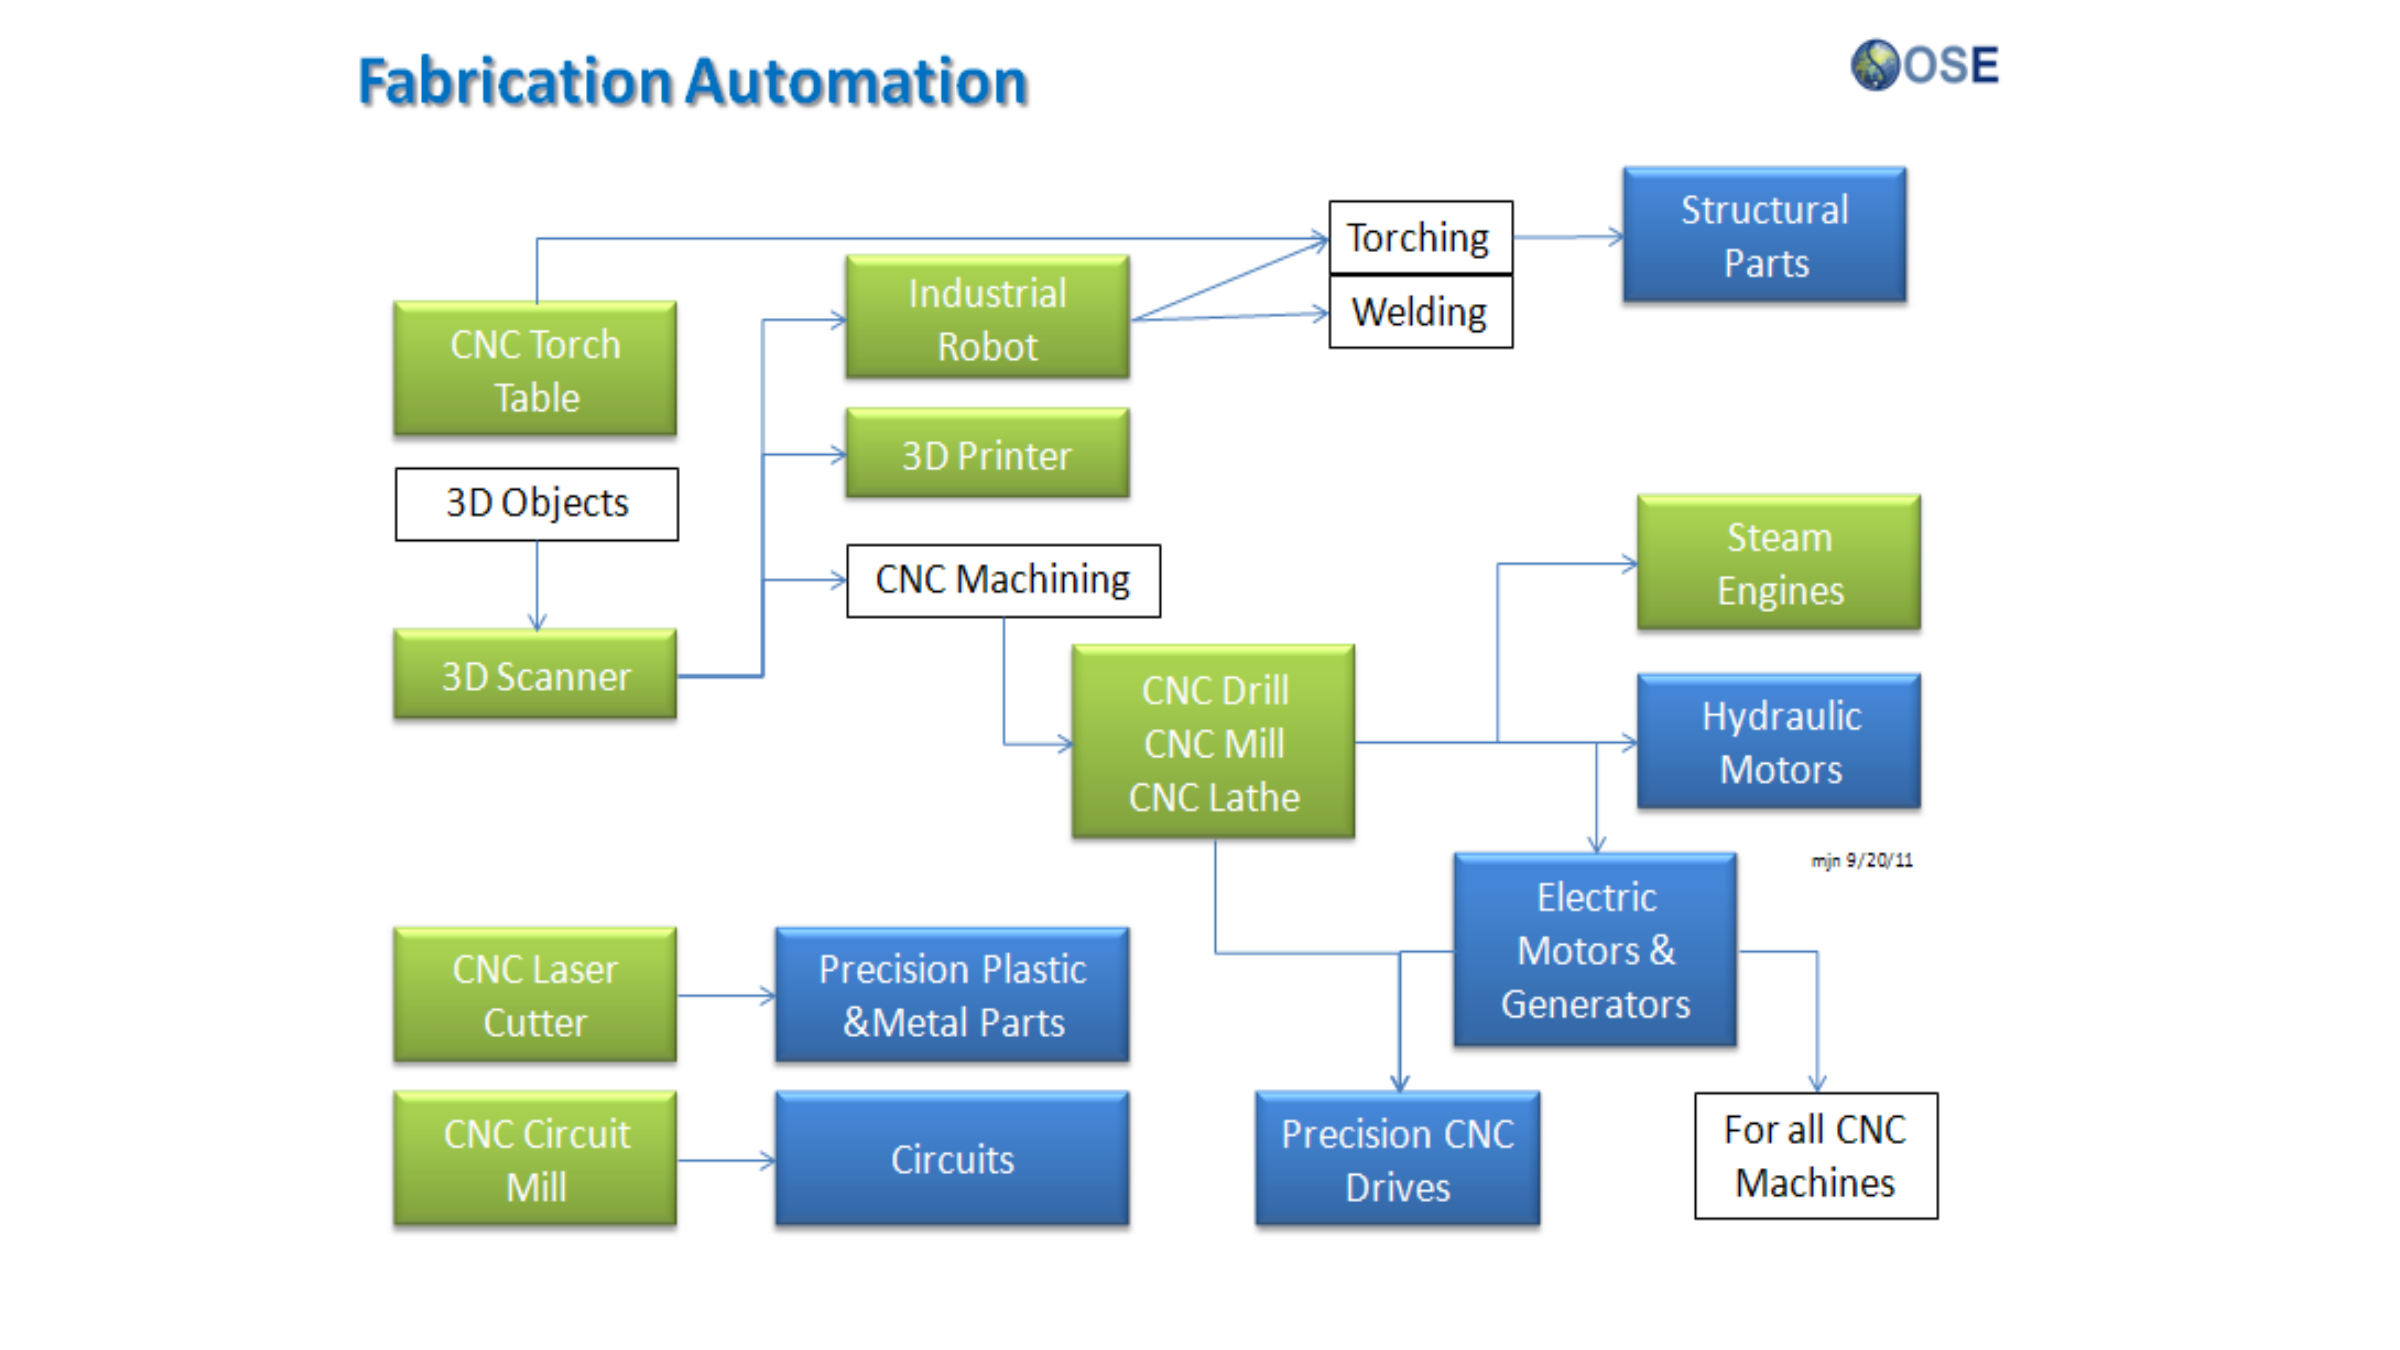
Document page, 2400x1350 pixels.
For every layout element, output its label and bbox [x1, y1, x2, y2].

picture [345, 29, 2010, 1260]
